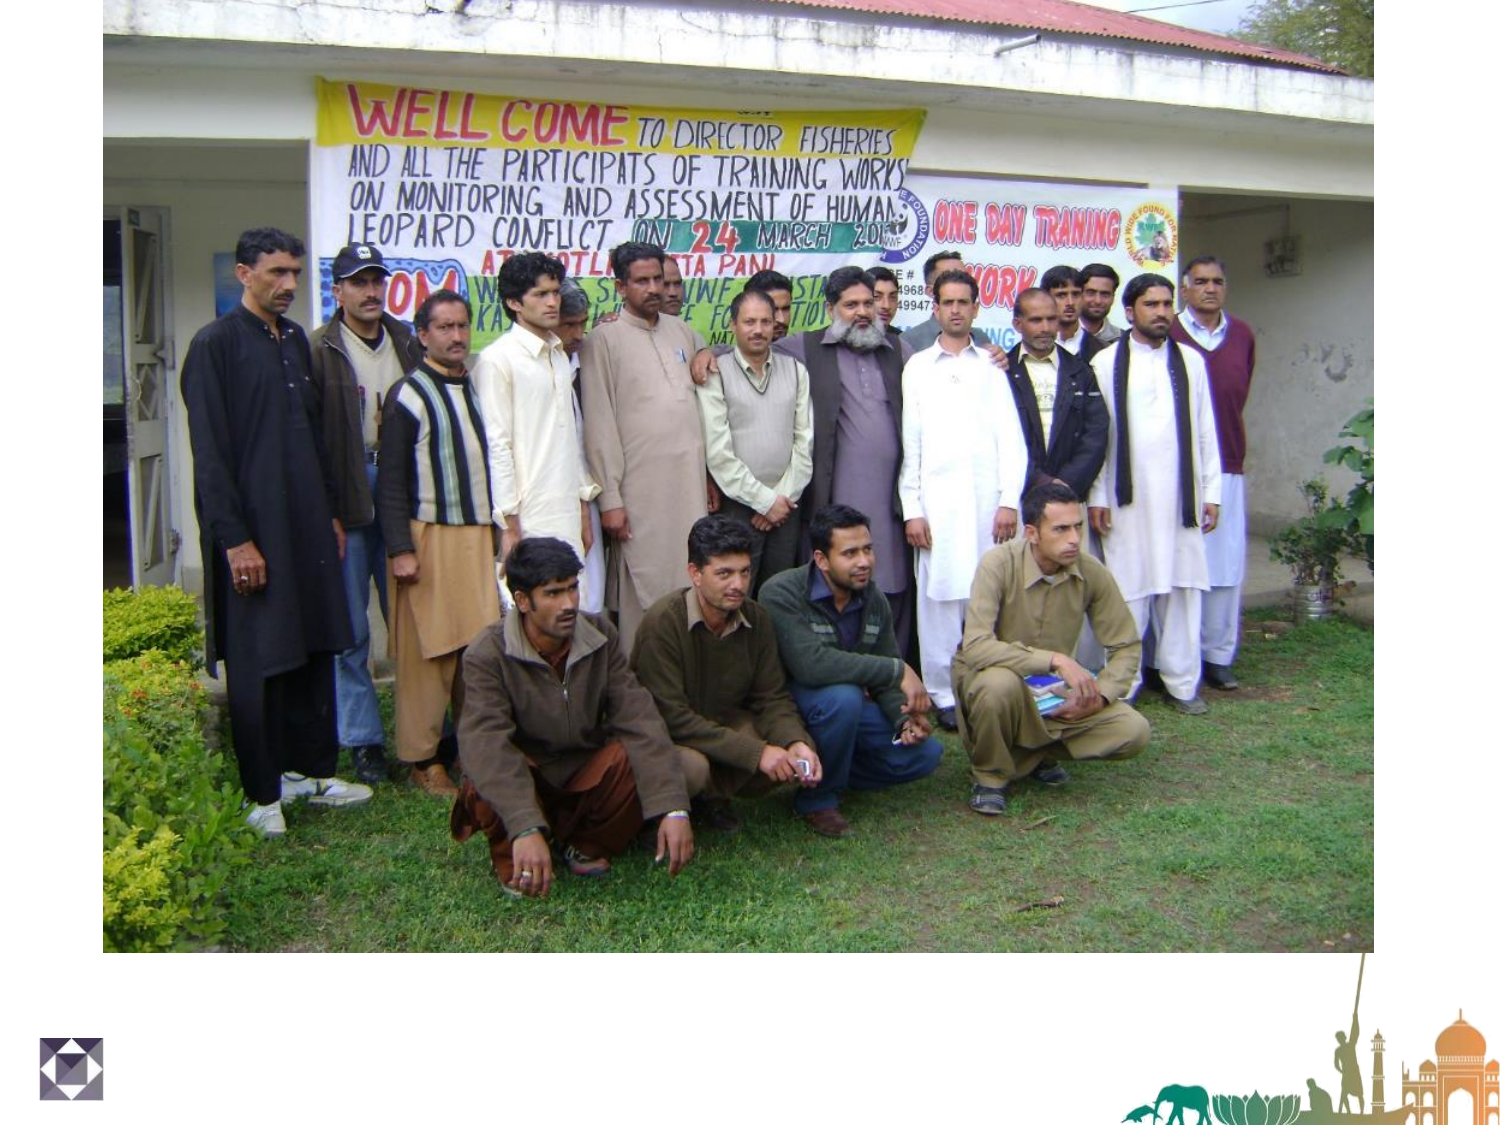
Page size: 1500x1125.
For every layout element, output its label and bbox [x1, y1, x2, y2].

list [103, 0, 1374, 953]
picture [39, 1038, 104, 1101]
picture [1114, 946, 1500, 1125]
